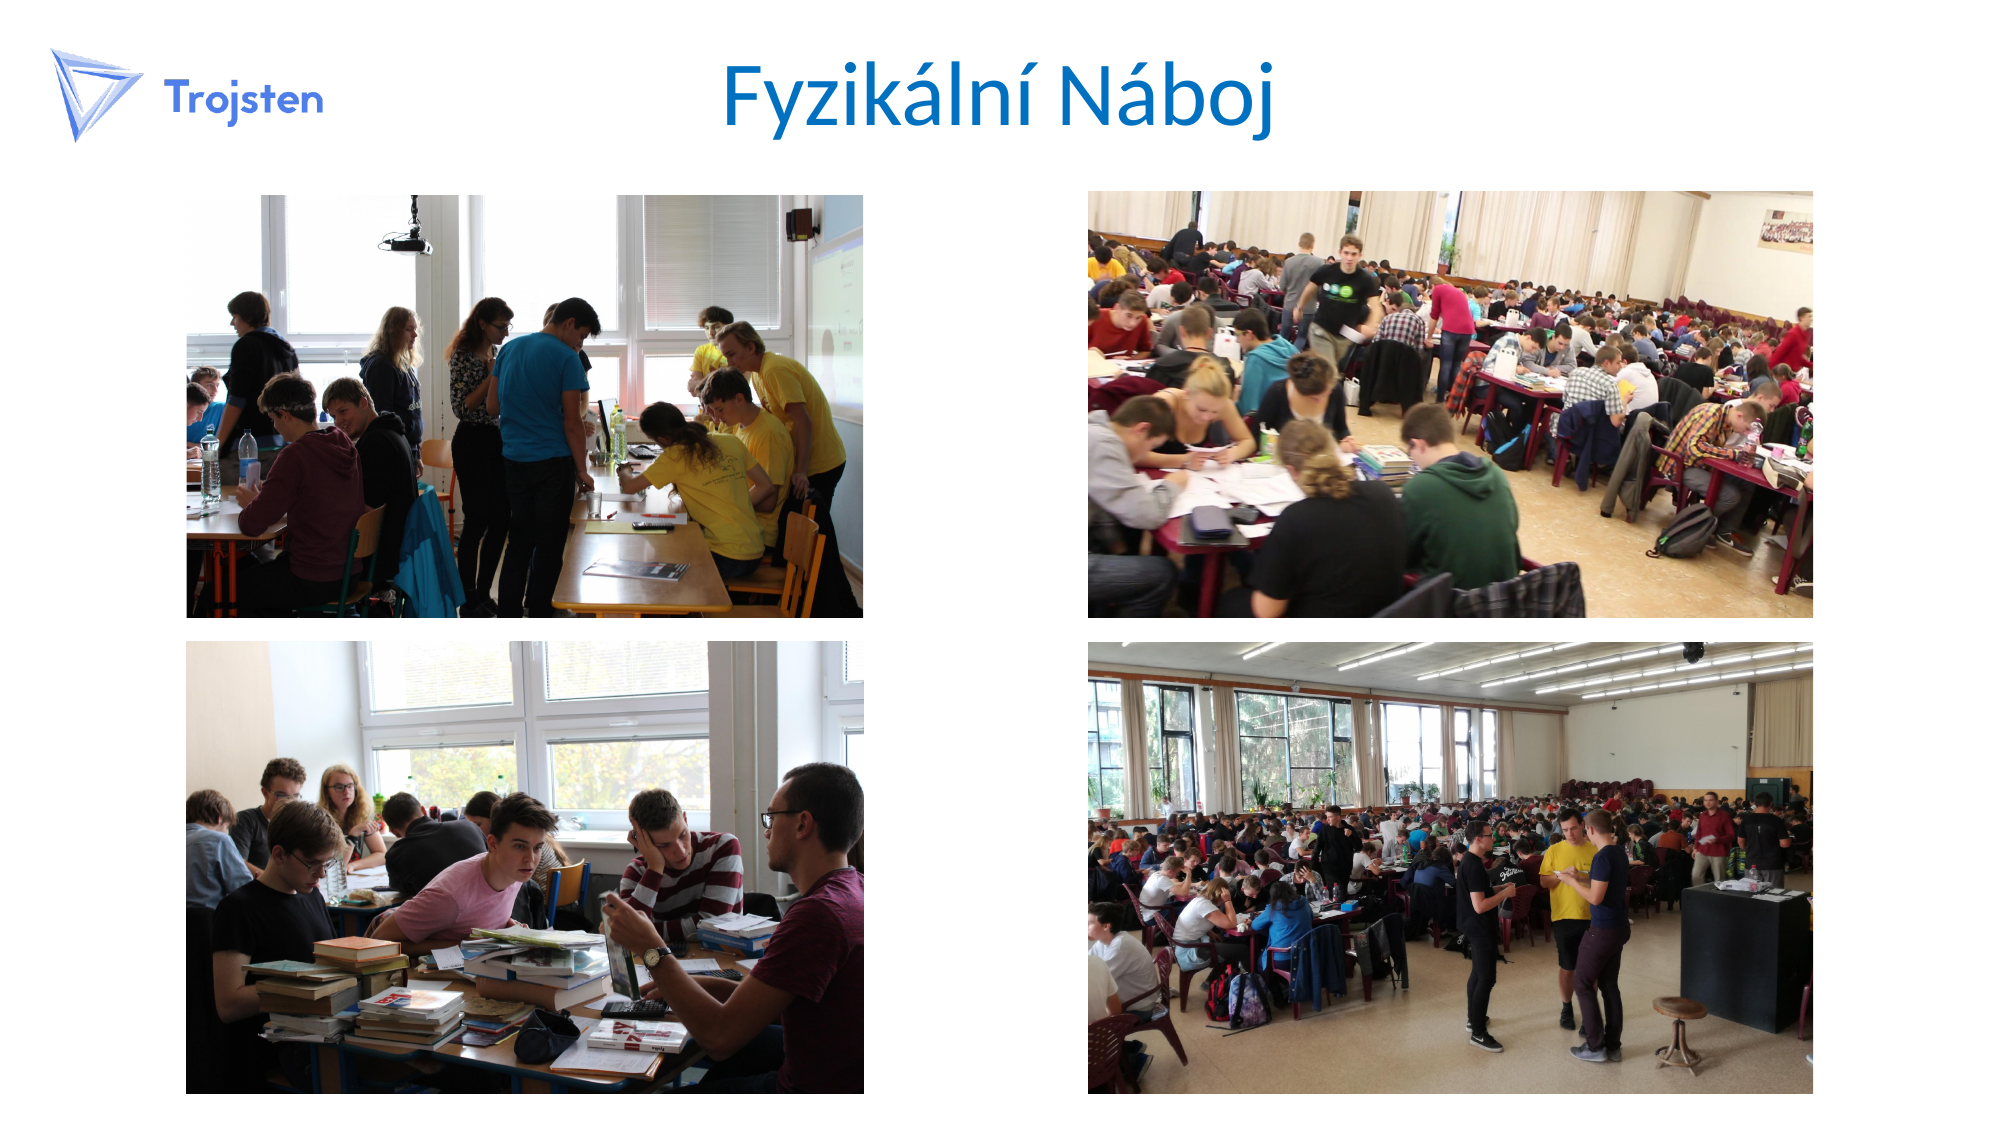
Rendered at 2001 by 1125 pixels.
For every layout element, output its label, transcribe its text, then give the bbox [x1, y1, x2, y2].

picture [186, 641, 864, 1094]
picture [1087, 191, 1814, 618]
picture [1087, 641, 1814, 1094]
picture [186, 194, 864, 618]
text_box Fyzikální Náboj [137, 0, 1863, 192]
picture [49, 48, 324, 144]
